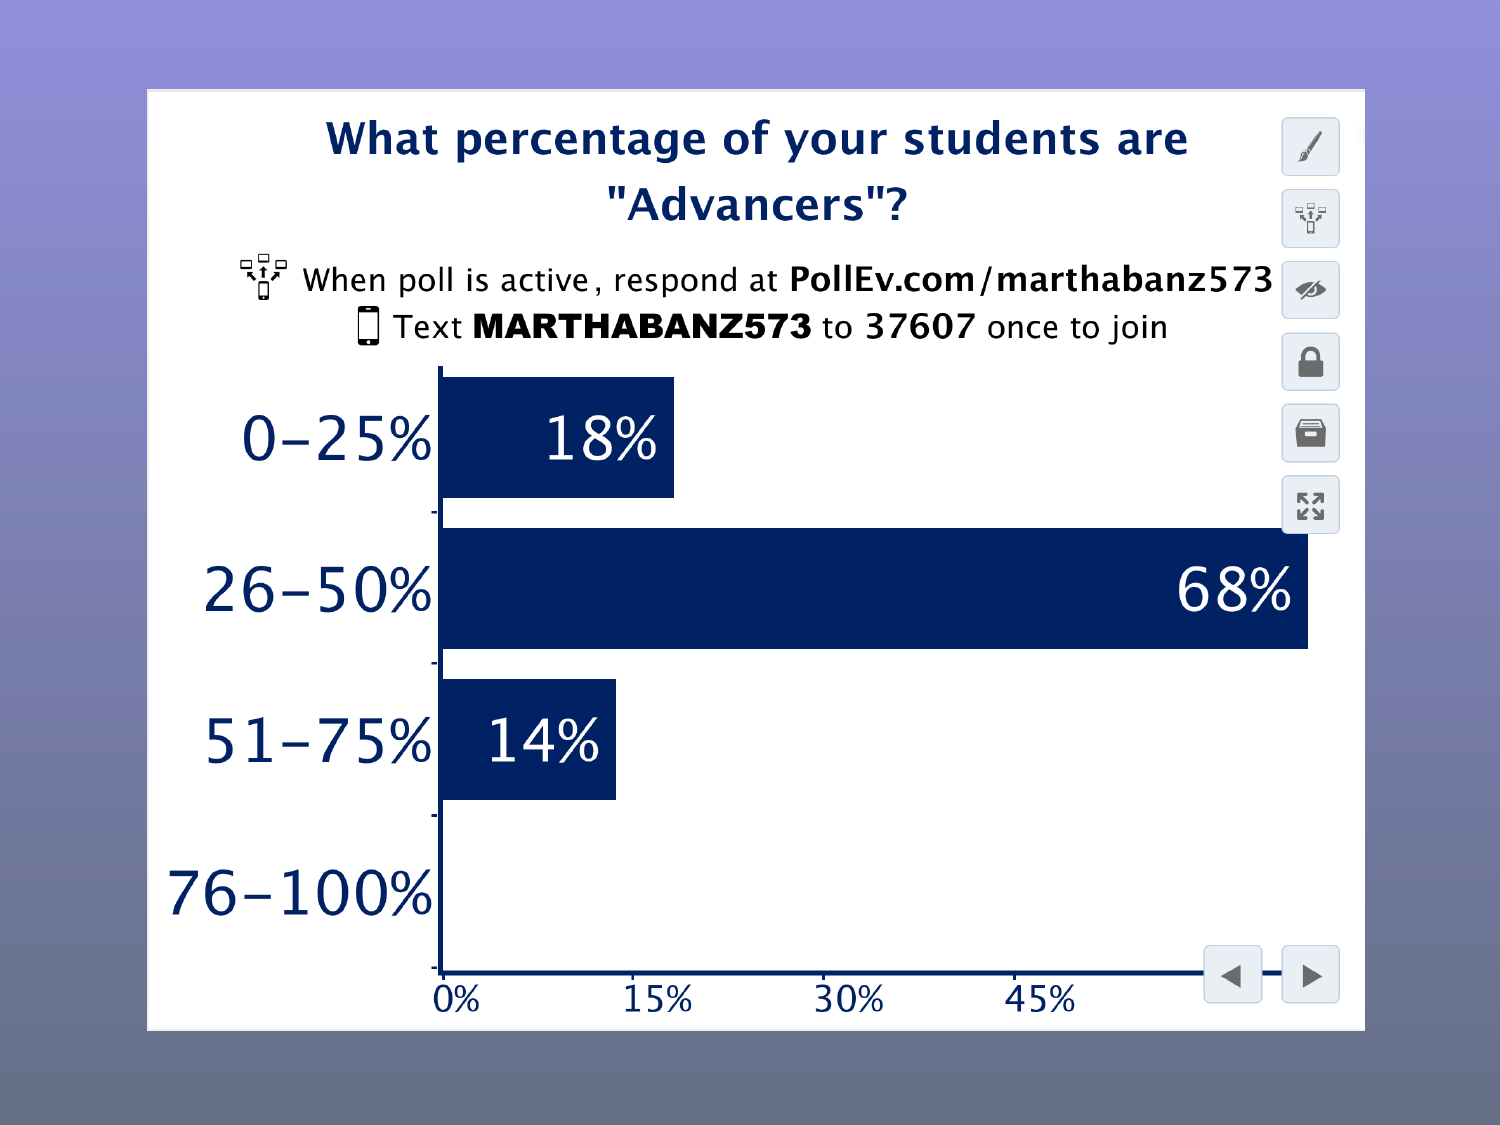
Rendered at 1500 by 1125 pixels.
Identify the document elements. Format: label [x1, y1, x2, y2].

list [147, 89, 1365, 1031]
